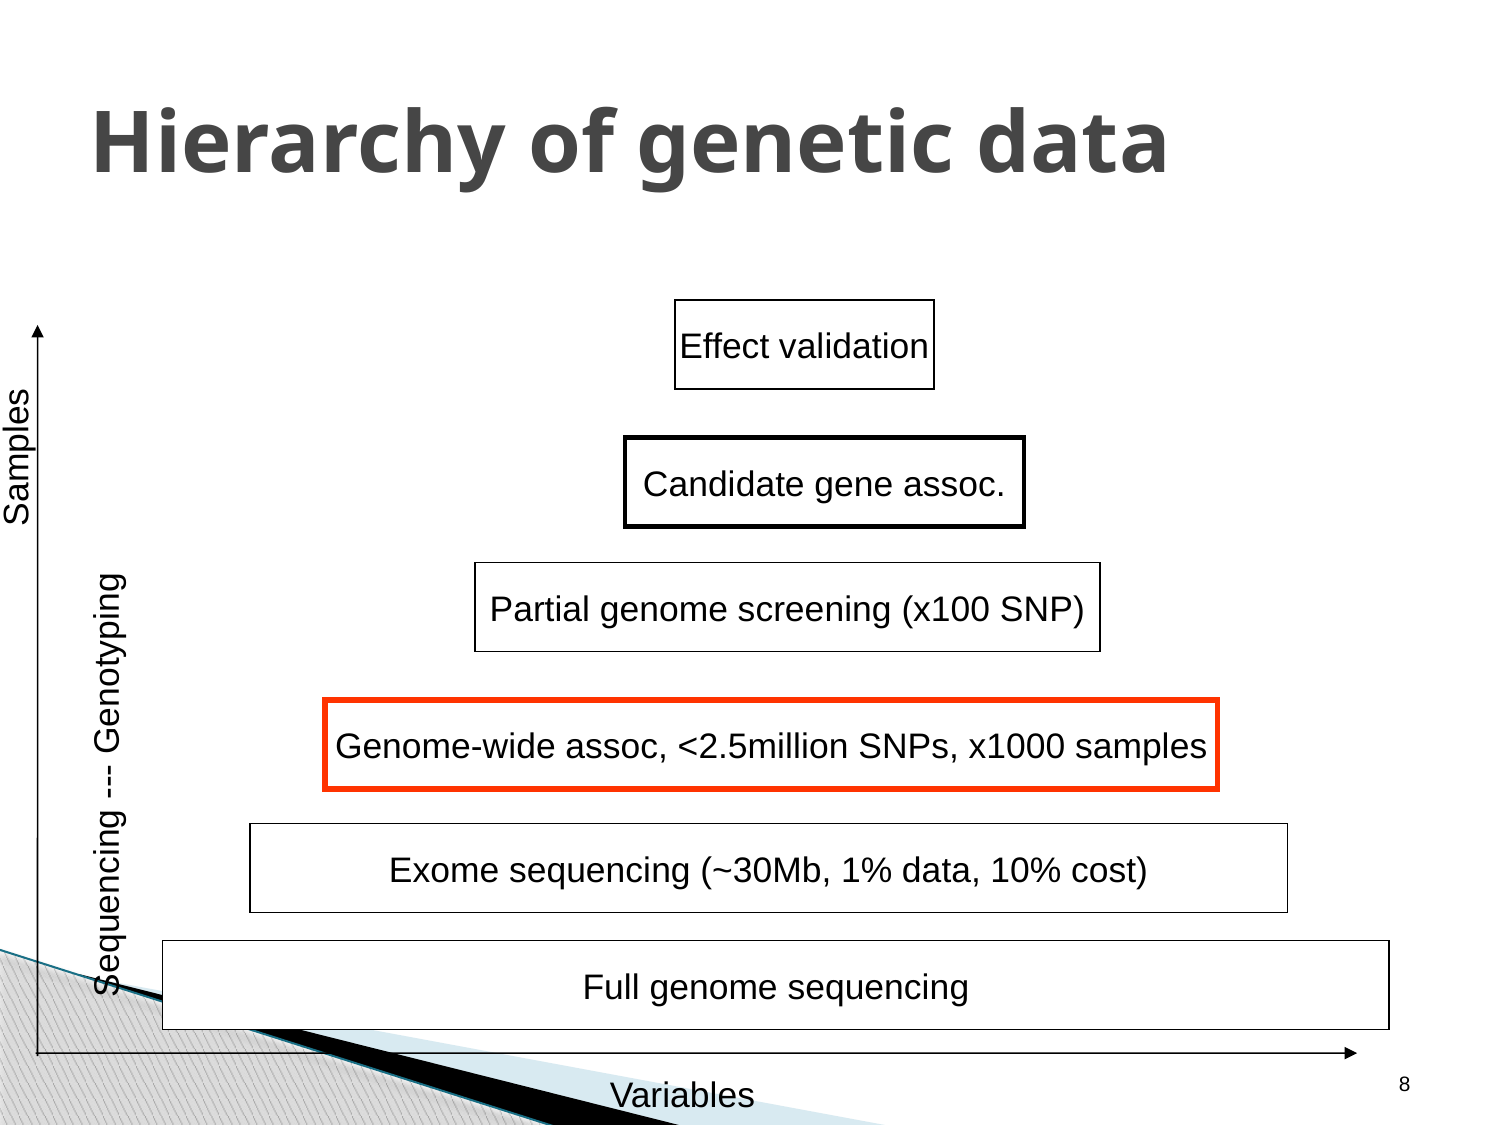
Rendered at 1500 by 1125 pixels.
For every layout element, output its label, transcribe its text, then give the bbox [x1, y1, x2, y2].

text_box Candidate gene assoc. [624, 437, 1024, 527]
text_box Partial genome screening (x100 SNP) [474, 562, 1100, 652]
text_box Full genome sequencing [162, 940, 1390, 1030]
slide_number [75, 1042, 425, 1103]
text_box Samples [38, 366, 47, 549]
slide_number 8 [1074, 1042, 1425, 1103]
text_box Variables [587, 1060, 778, 1125]
text_box Sequencing --- Genotyping [72, 551, 137, 1019]
text_box [31, 324, 44, 1057]
title Hierarchy of genetic data [75, 45, 1425, 233]
text_box Samples [0, 366, 37, 549]
text_box Effect validation [675, 299, 934, 389]
text_box Exome sequencing (~30Mb, 1% data, 10% cost) [249, 823, 1288, 913]
text_box Genome-wide assoc, <2.5million SNPs, x1000 samples [324, 699, 1218, 789]
